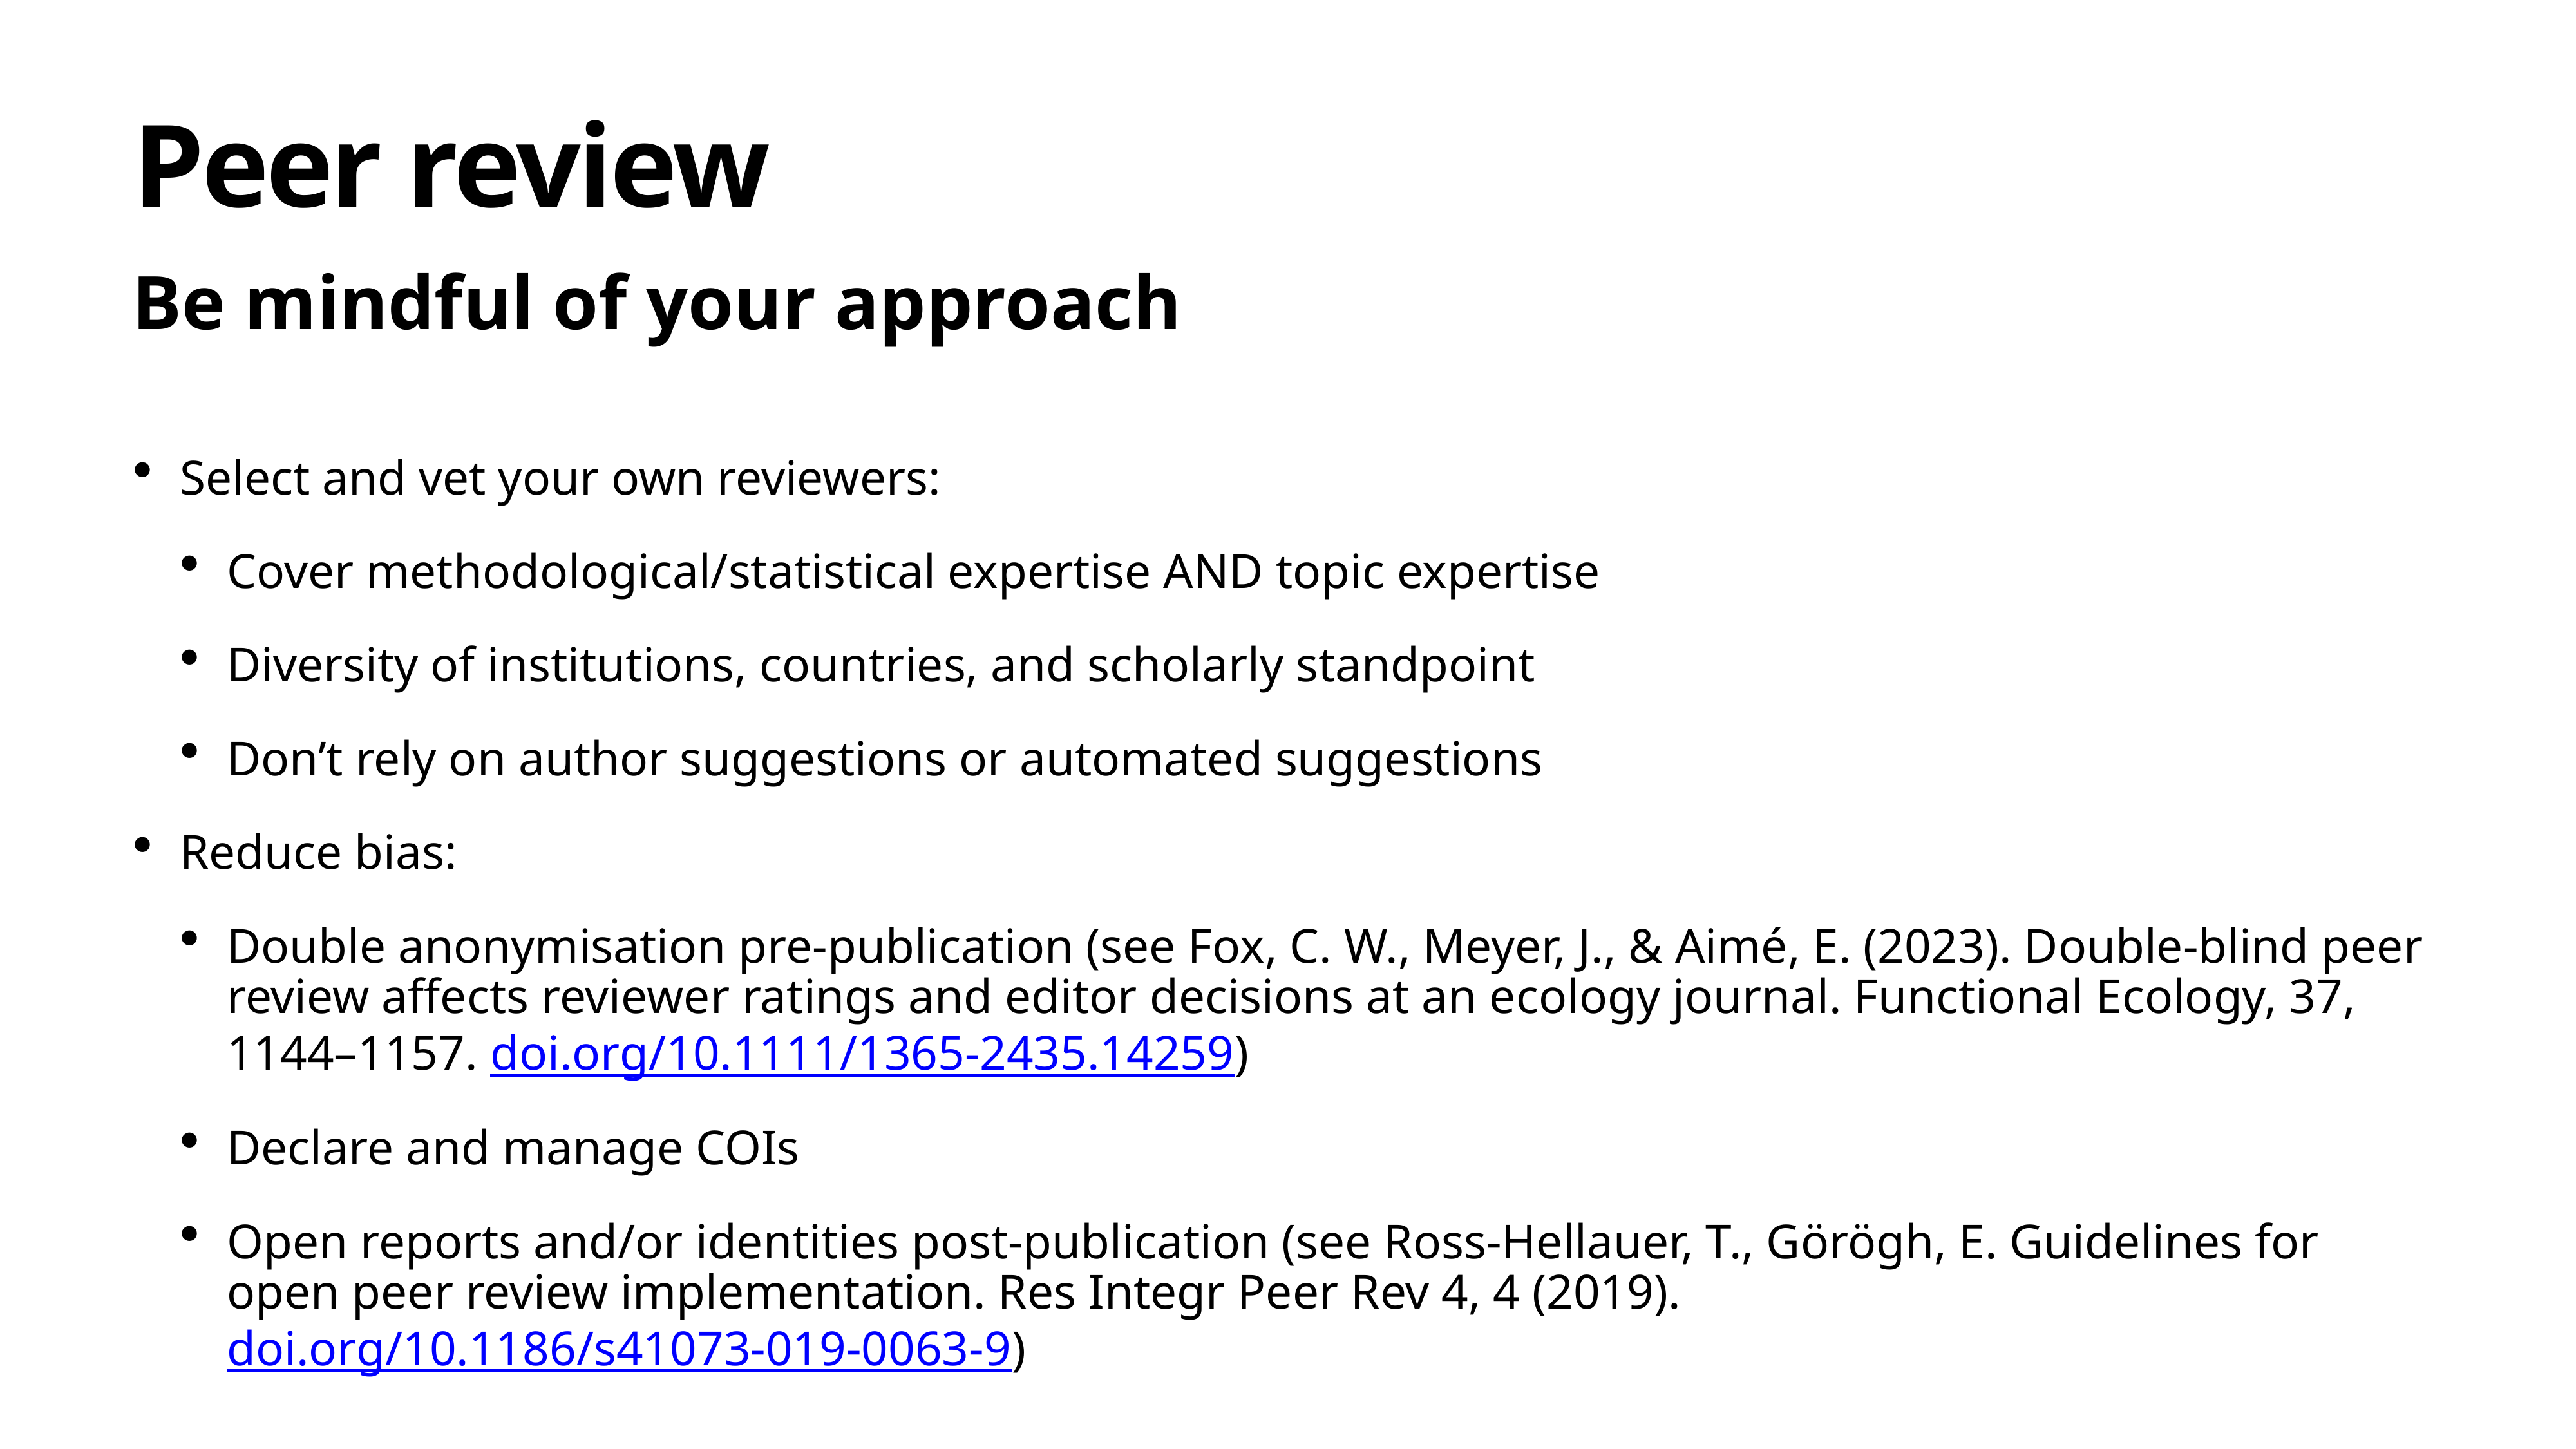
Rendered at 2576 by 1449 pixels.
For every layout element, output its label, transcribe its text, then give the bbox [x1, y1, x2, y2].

list Be mindful of your approach [127, 250, 2449, 350]
title Peer review [127, 113, 2449, 250]
list Select and vet your own reviewers: Cover methodological/statistical expertise AND topic expertise Diversity of institutions, countries, and scholarly standpoint Don’t rely on author suggestions or automated suggestions Reduce bias: Double anonymisation pre-publication (see Fox, C. W., Meyer, J., & Aimé, E. (2023). Double-blind peer review affects reviewer ratings and editor decisions at an ecology journal. Functional Ecology, 37, 1144–1157. doi.org/10.1111/1365-2435.14259) Declare and manage COIs Open reports and/or identities post-publication (see Ross-Hellauer, T., Görögh, E. Guidelines for open peer review implementation. Res Integr Peer Rev 4, 4 (2019). doi.org/10.1186/s41073-019-0063-9) [127, 448, 2449, 1321]
